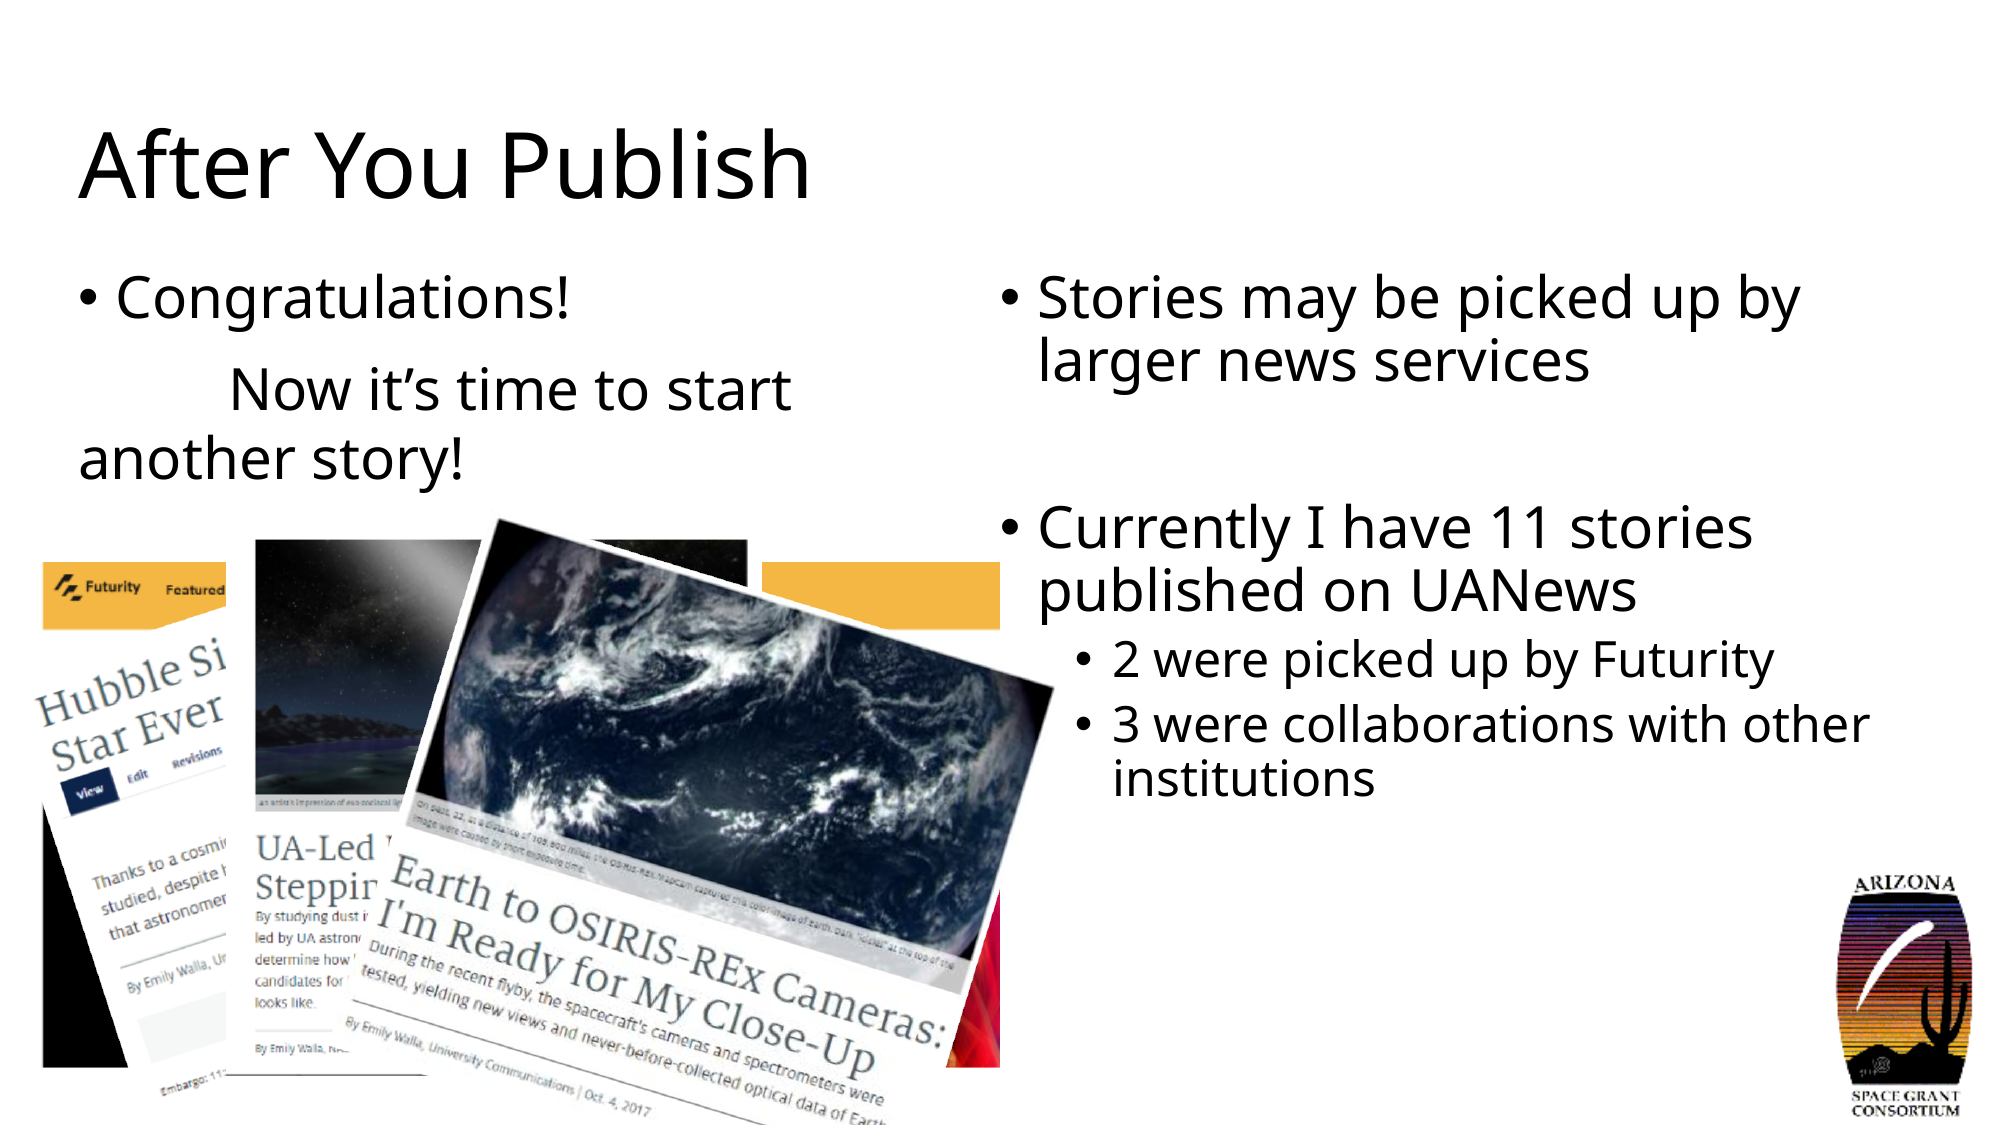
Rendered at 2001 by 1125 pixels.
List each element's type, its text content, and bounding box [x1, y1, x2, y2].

picture [1819, 863, 1988, 1123]
list Congratulations! Now it’s time to start another story! Stories may be picked up by larger news services Currently I have 11 stories published on UANews 2 were picked up by Futurity 3 were collaborations with other institutions [63, 260, 1937, 1066]
picture [3, 480, 1061, 1125]
title After You Publish [63, 59, 1789, 260]
